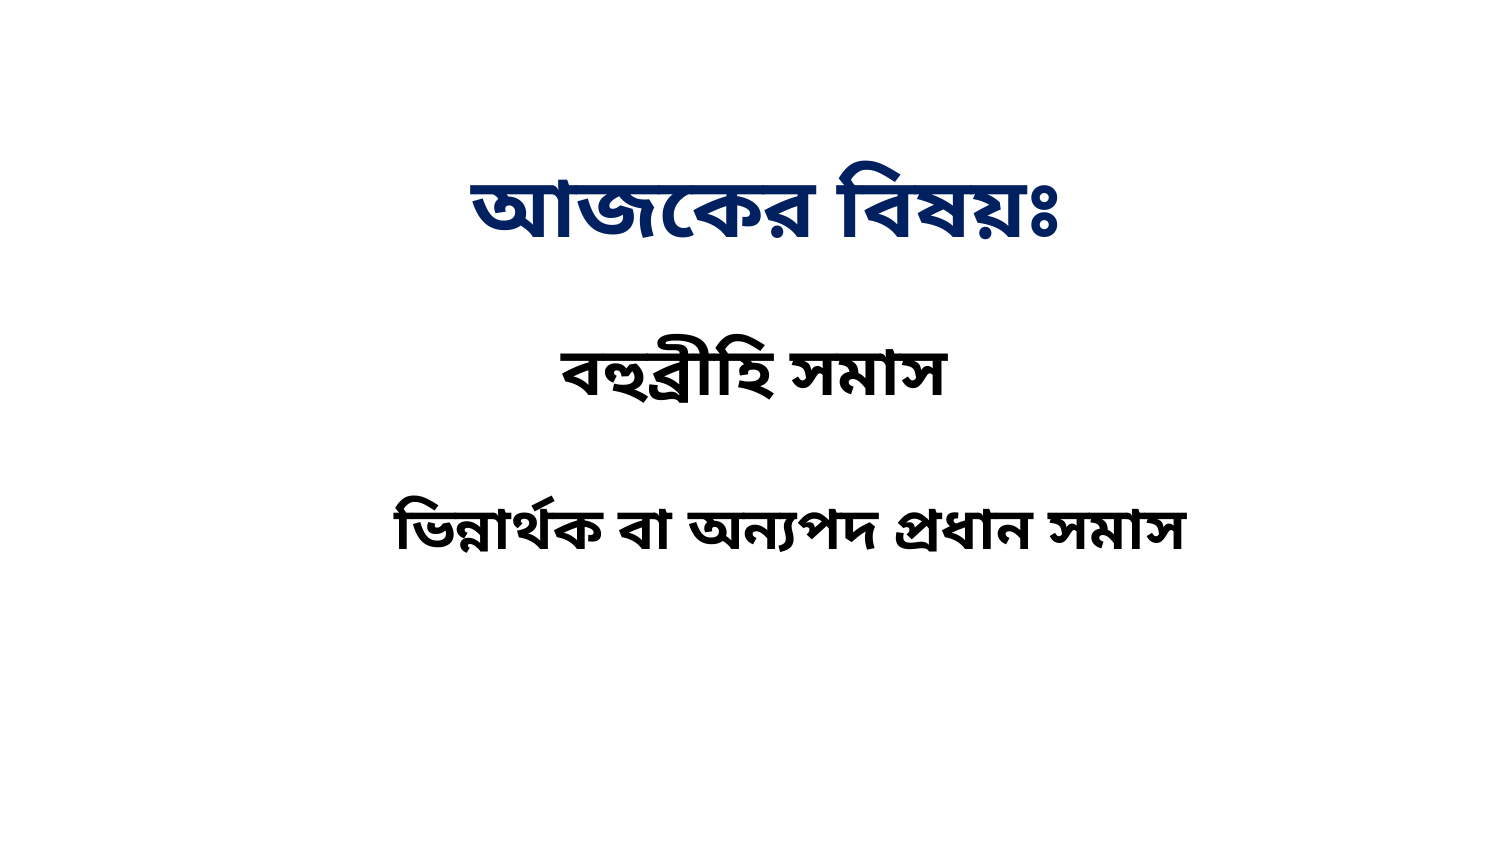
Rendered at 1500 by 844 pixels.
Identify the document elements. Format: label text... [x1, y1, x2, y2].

text_box বহুব্রীহি সমাস [546, 321, 964, 417]
text_box ভিন্নার্থক বা অন্যপদ প্রধান সমাস [379, 484, 1202, 570]
text_box আজকের বিষয়ঃ [87, 146, 1425, 262]
